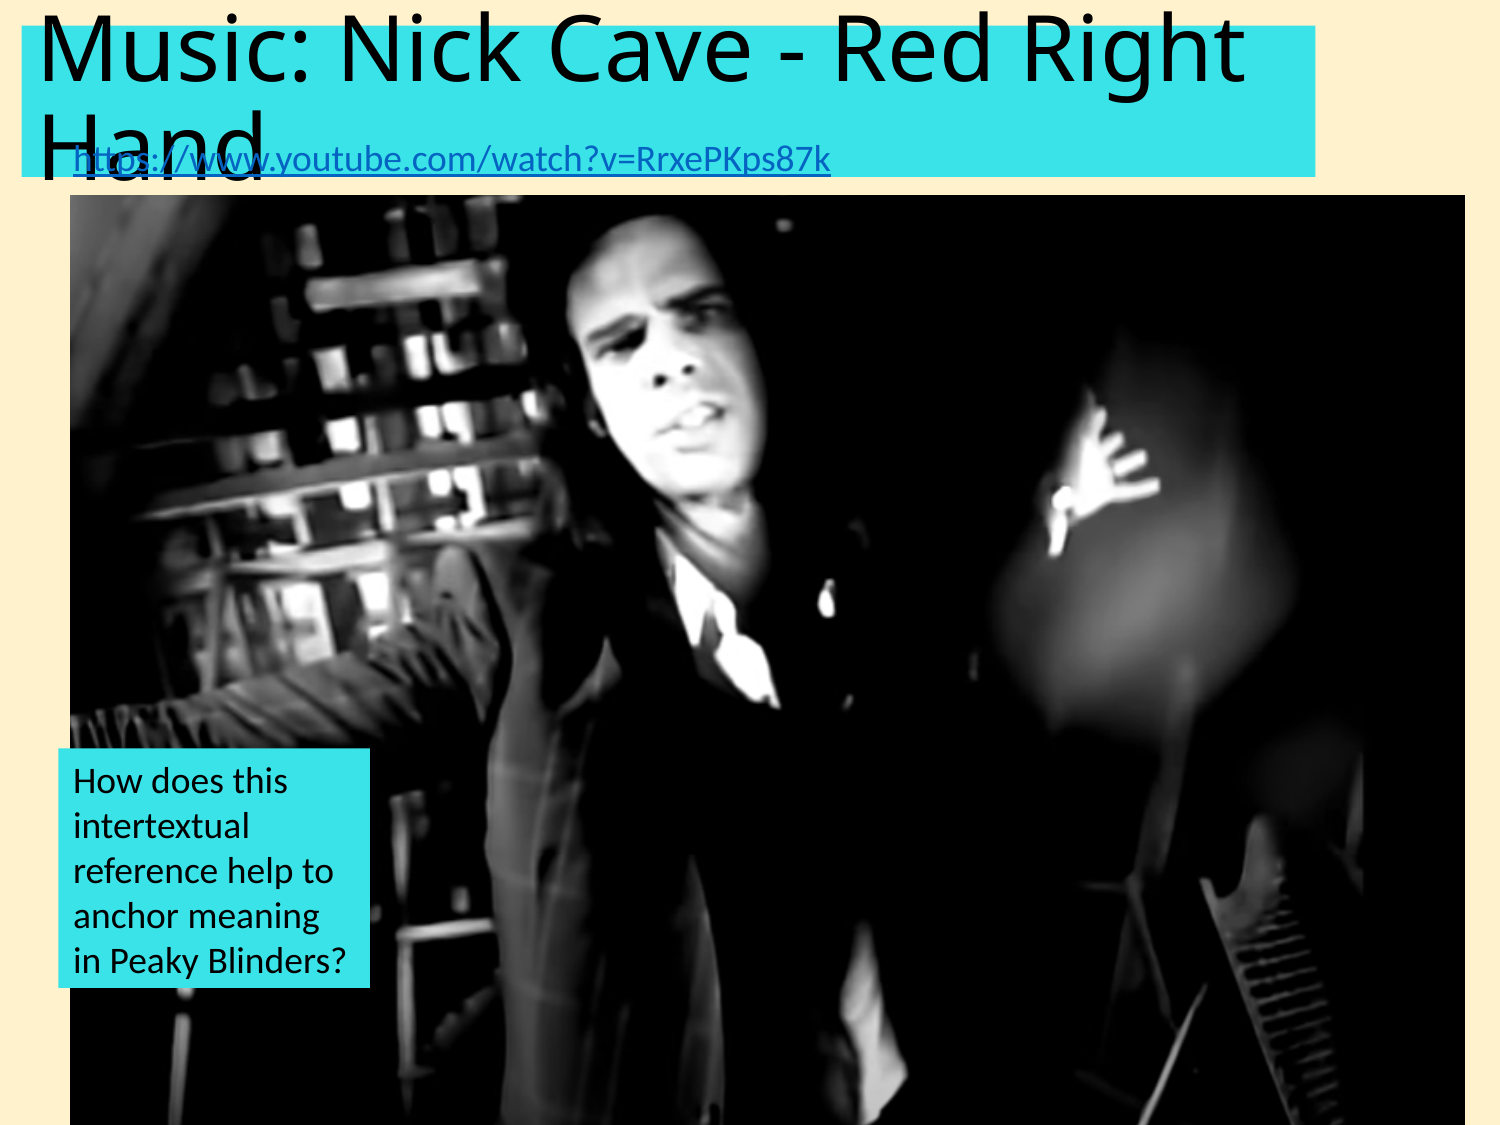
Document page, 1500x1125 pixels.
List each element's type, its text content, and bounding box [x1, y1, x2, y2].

text_box https://www.youtube.com/watch?v=RrxePKps87k [58, 126, 1124, 232]
title Music: Nick Cave - Red Right Hand [21, 25, 1316, 177]
picture [70, 195, 1465, 1125]
text_box How does this intertextual reference help to anchor meaning in Peaky Blinders? [58, 748, 70, 988]
